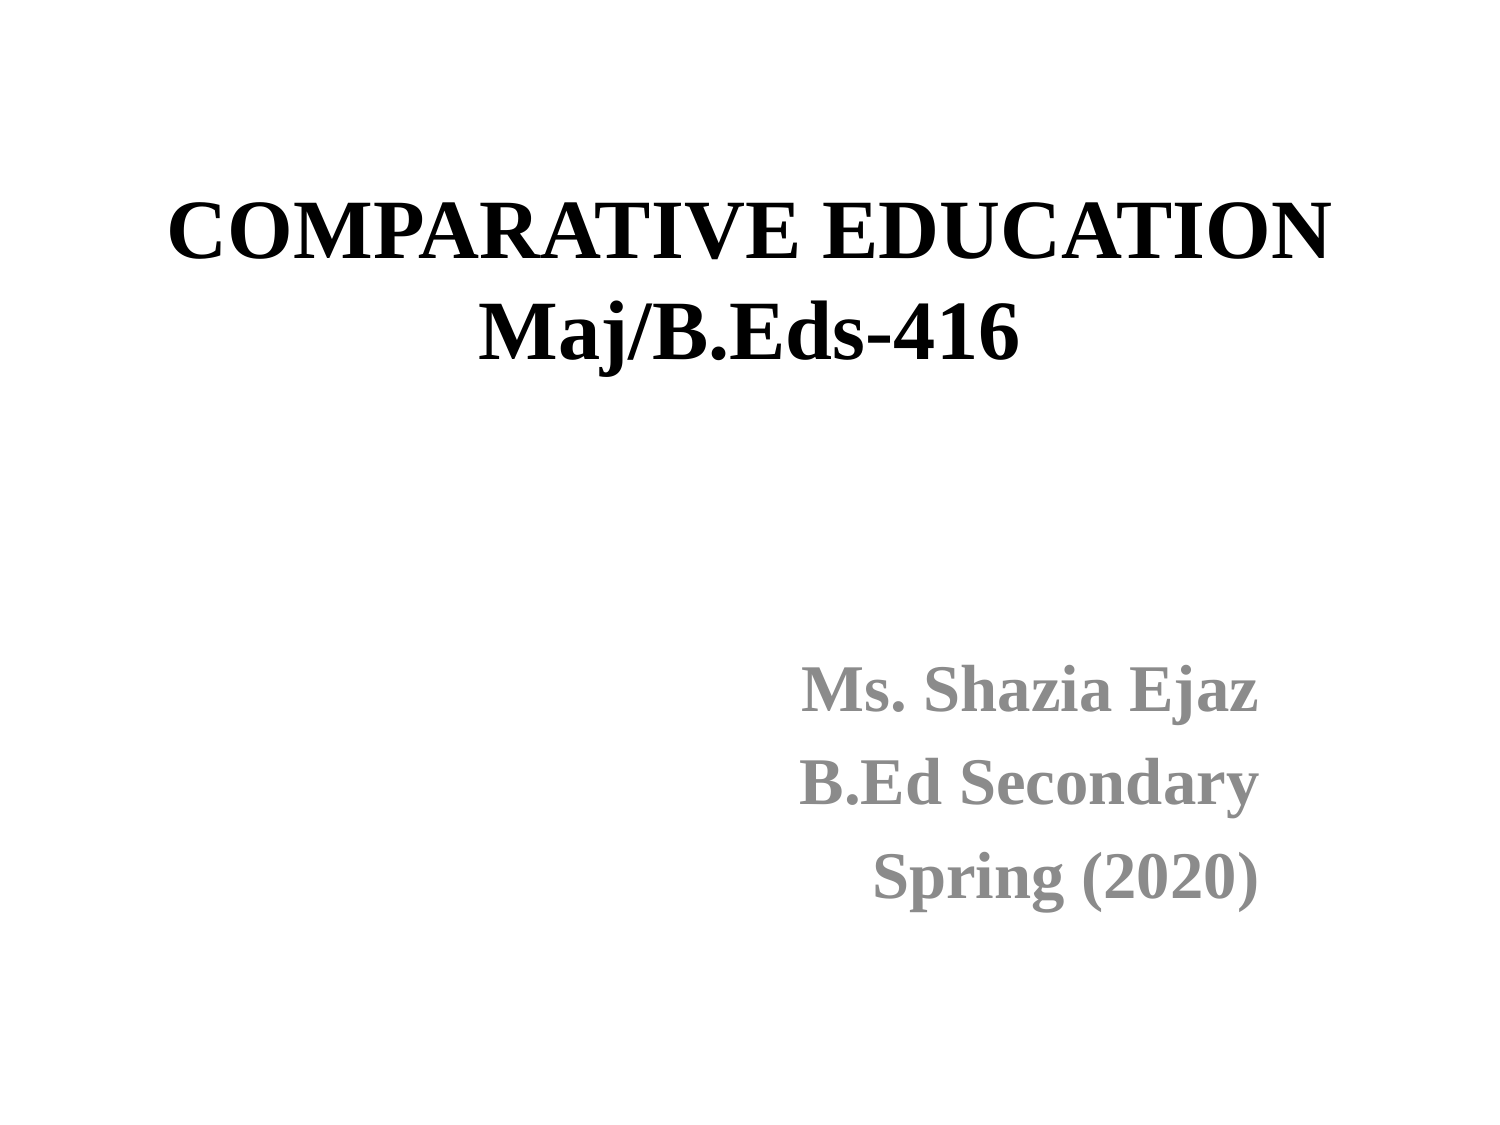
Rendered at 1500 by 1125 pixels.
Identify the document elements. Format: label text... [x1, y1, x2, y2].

title COMPARATIVE EDUCATION Maj/B.Eds-416 [112, 162, 1388, 591]
subtitle Ms. Shazia Ejaz B.Ed Secondary Spring (2020) [225, 637, 1275, 925]
